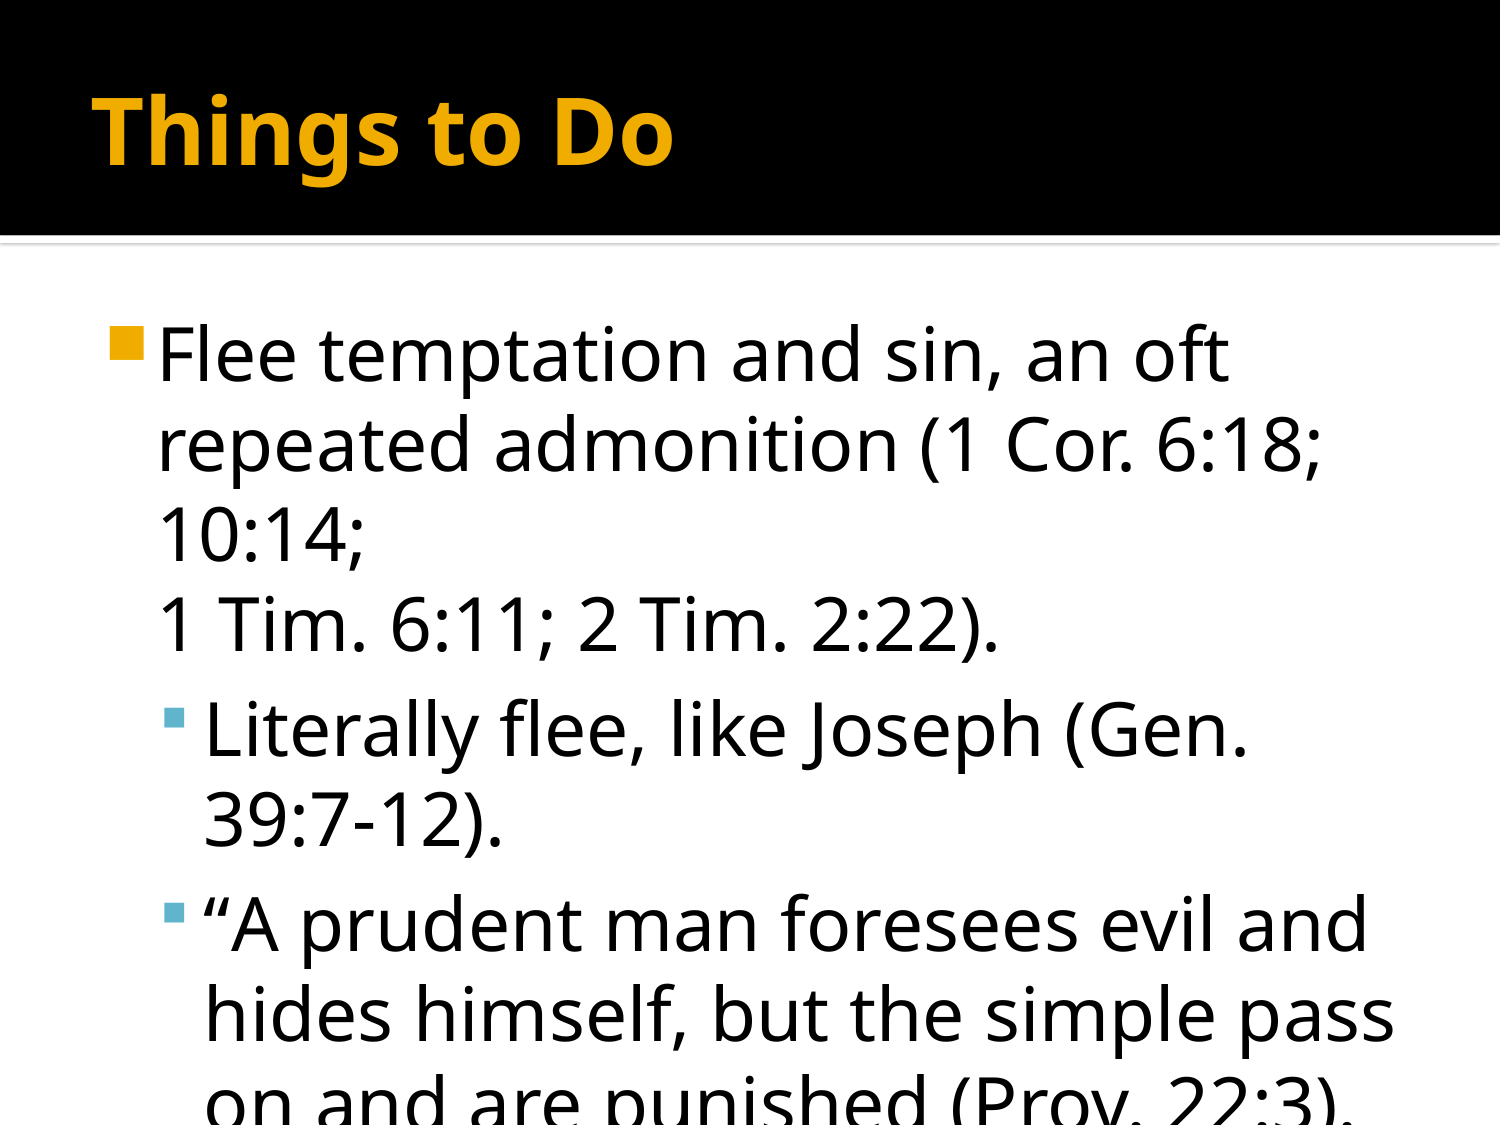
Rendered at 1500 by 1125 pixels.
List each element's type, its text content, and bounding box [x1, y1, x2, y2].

title Things to Do [75, 25, 1425, 231]
list Flee temptation and sin, an oft repeated admonition (1 Cor. 6:18; 10:14; 1 Tim. 6:11; 2 Tim. 2:22). Literally flee, like Joseph (Gen. 39:7-12). “A prudent man foresees evil and hides himself, but the simple pass on and are punished (Prov. 22:3). [75, 291, 1438, 1050]
